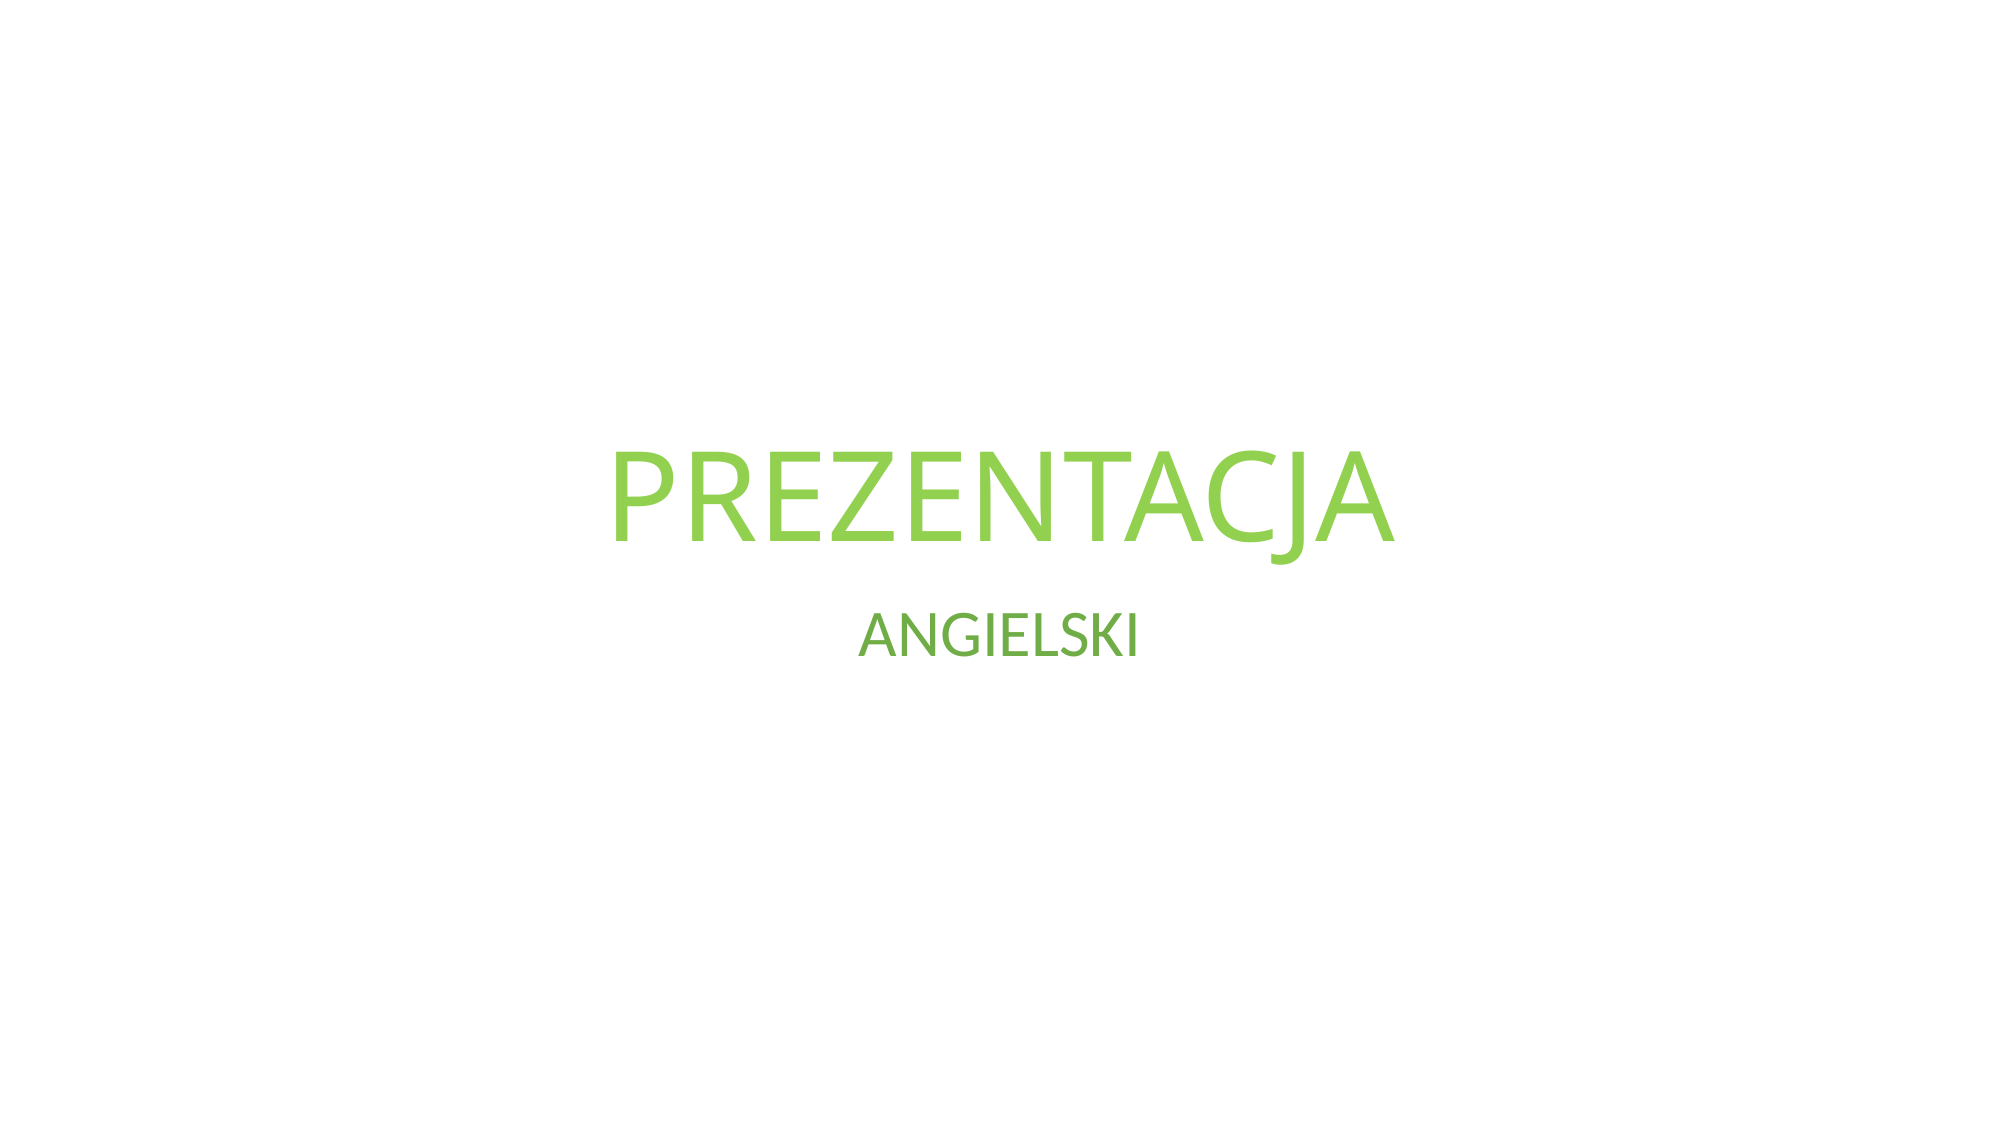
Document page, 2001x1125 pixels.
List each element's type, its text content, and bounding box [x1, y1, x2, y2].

title PREZENTACJA [249, 184, 1750, 576]
subtitle ANGIELSKI [249, 590, 1750, 863]
